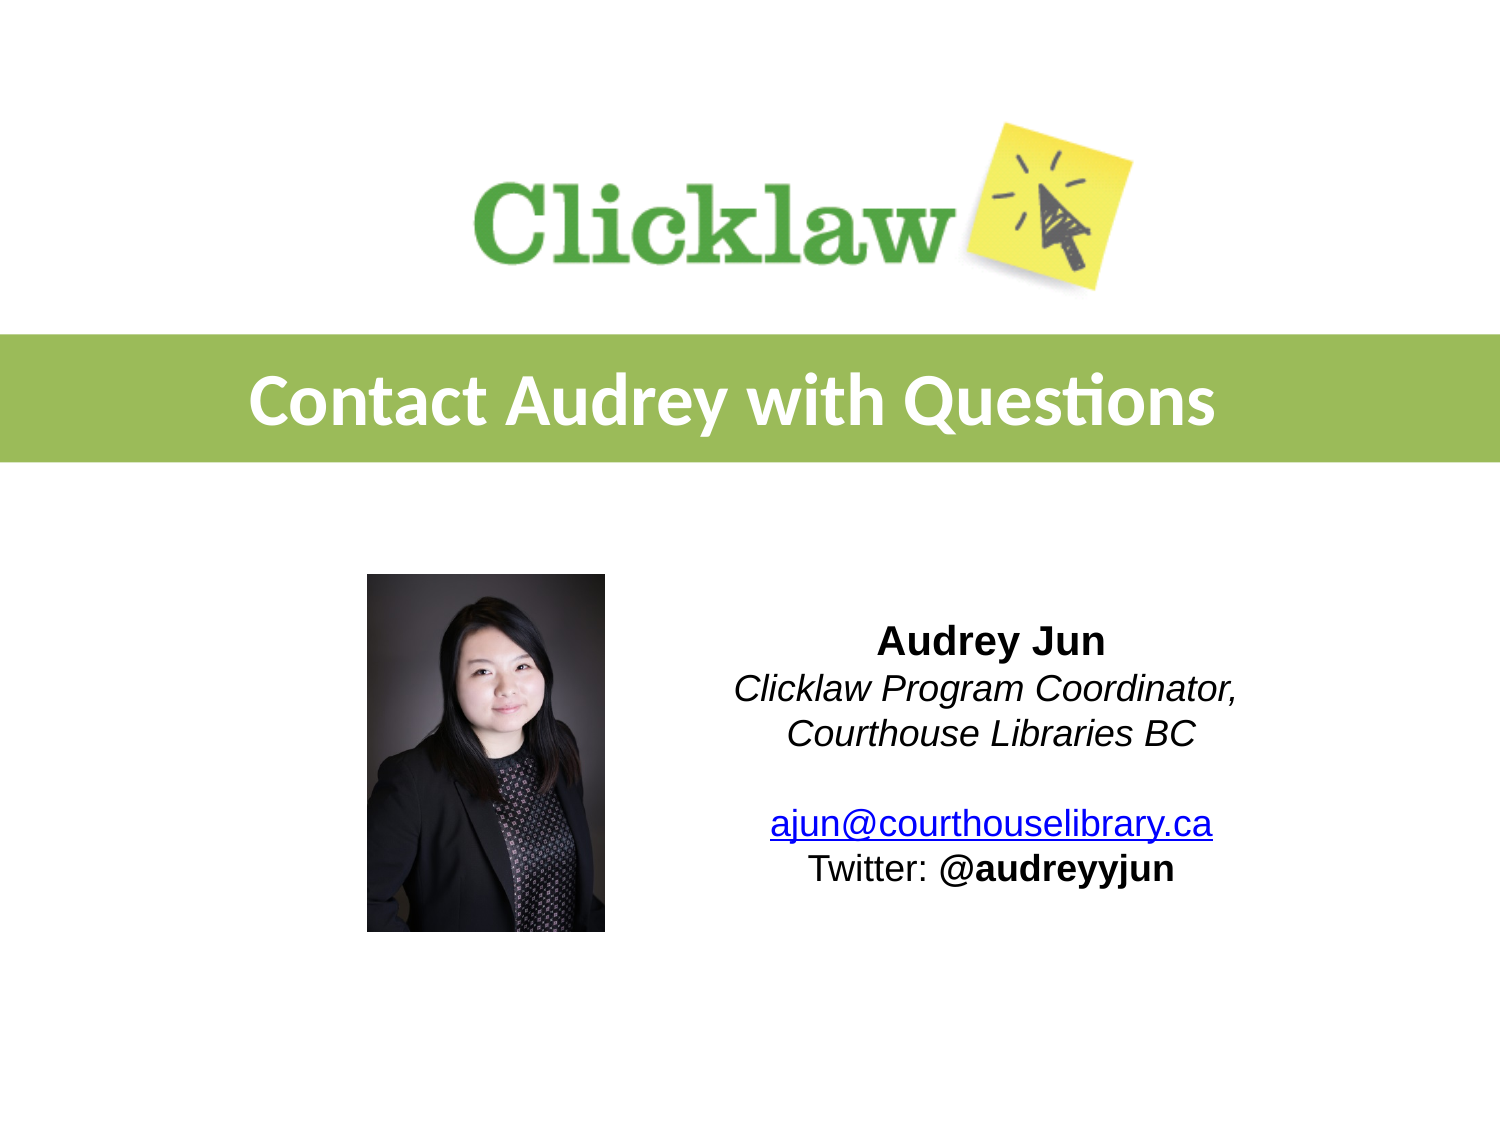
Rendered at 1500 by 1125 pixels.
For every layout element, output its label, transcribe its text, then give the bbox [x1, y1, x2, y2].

text_box [0, 332, 1500, 464]
picture [367, 574, 606, 932]
text_box Audrey Jun Clicklaw Program Coordinator, Courthouse Libraries BC ajun@courthouselibrary.ca Twitter: @audreyyjun [708, 606, 1275, 897]
picture [424, 95, 1174, 328]
text_box Contact Audrey with Questions [234, 342, 1233, 448]
